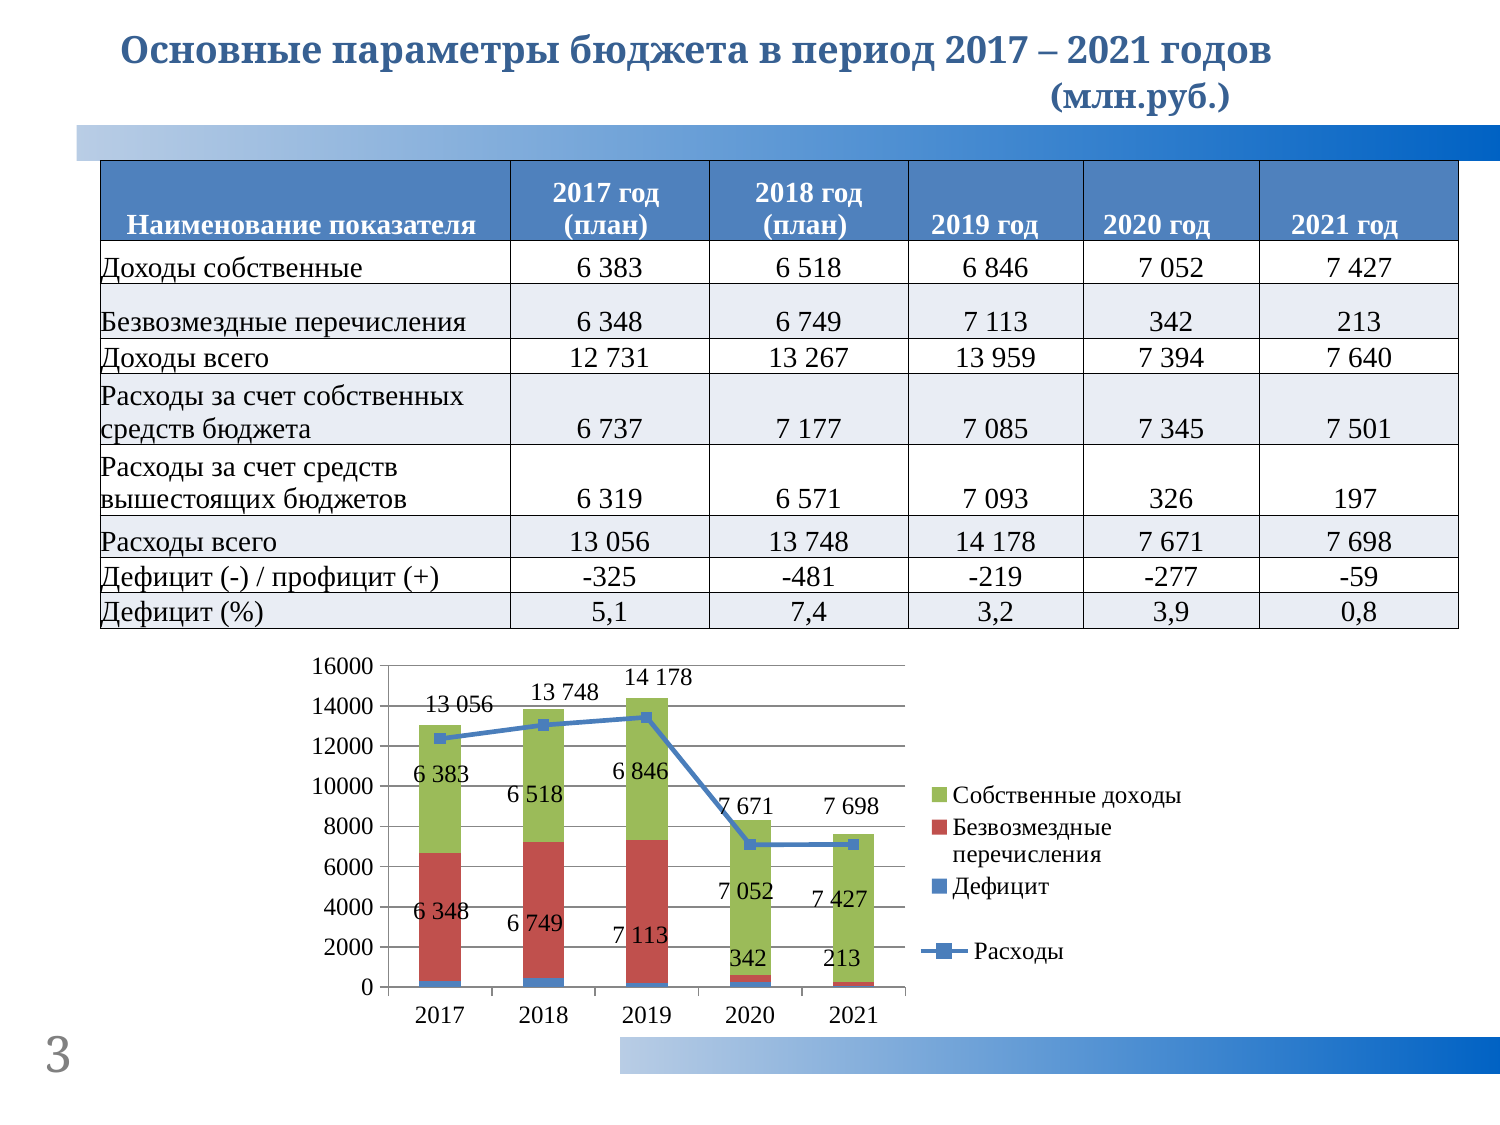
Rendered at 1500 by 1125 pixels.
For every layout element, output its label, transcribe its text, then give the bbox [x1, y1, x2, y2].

table_cell -481 [710, 558, 908, 592]
table_cell 6 571 [710, 445, 908, 515]
table_cell Расходы за счет средств вышестоящих бюджетов [101, 445, 510, 515]
table_cell 14 178 [909, 516, 1083, 557]
text_box [618, 1036, 1500, 1075]
table_header 2021 год [1260, 161, 1458, 240]
table_cell 6 749 [710, 284, 908, 338]
table_cell 6 319 [511, 445, 709, 515]
table_cell 6 383 [511, 241, 709, 283]
table_cell 7 501 [1260, 374, 1458, 444]
table_header 2018 год (план) [710, 161, 908, 240]
table_cell 7 427 [1260, 241, 1458, 283]
table_cell 6 348 [511, 284, 709, 338]
table_header 2020 год [1084, 161, 1259, 240]
table_cell 7 345 [1084, 374, 1259, 444]
table_cell 3,2 [909, 593, 1083, 628]
table_cell 13 267 [710, 339, 908, 373]
table_cell Доходы всего [101, 339, 510, 373]
table_cell 7 113 [909, 284, 1083, 338]
table_cell 6 737 [511, 374, 709, 444]
table_cell Дефицит (%) [101, 593, 510, 628]
table_cell -325 [511, 558, 709, 592]
table_cell 7 093 [909, 445, 1083, 515]
table_cell 5,1 [511, 593, 709, 628]
table_cell 6 846 [909, 241, 1083, 283]
table_header Наименование показателя [101, 161, 510, 240]
text_box 3 [29, 1014, 124, 1090]
table_cell 7 394 [1084, 339, 1259, 373]
table_cell 12 731 [511, 339, 709, 373]
table_cell 6 518 [710, 241, 908, 283]
table_cell 326 [1084, 445, 1259, 515]
table_cell -277 [1084, 558, 1259, 592]
table_cell Безвозмездные перечисления [101, 284, 510, 338]
table_header 2019 год [909, 161, 1083, 240]
table_cell Доходы собственные [101, 241, 510, 283]
table_cell 342 [1084, 284, 1259, 338]
table_cell Дефицит (-) / профицит (+) [101, 558, 510, 592]
table_cell 13 959 [909, 339, 1083, 373]
table_cell 13 748 [710, 516, 908, 557]
table_cell 7 085 [909, 374, 1083, 444]
table_cell Расходы за счет собственных средств бюджета [101, 374, 510, 444]
table_cell 0,8 [1260, 593, 1458, 628]
table_cell -59 [1260, 558, 1458, 592]
table_header 2017 год (план) [511, 161, 709, 240]
table_cell 7 640 [1260, 339, 1458, 373]
table_cell Расходы всего [101, 516, 510, 557]
table_cell 7 698 [1260, 516, 1458, 557]
table_cell 213 [1260, 284, 1458, 338]
table_cell -219 [909, 558, 1083, 592]
table_cell 13 056 [511, 516, 709, 557]
chart [187, 632, 1204, 1037]
table_cell 3,9 [1084, 593, 1259, 628]
table_cell 7,4 [710, 593, 908, 628]
text_box Основные параметры бюджета в период 2017 – 2021 годов (млн.руб.) [100, 19, 1459, 124]
text_box [75, 123, 1500, 163]
table_cell 7 671 [1084, 516, 1259, 557]
table_cell 7 052 [1084, 241, 1259, 283]
table_cell 7 177 [710, 374, 908, 444]
table_cell 197 [1260, 445, 1458, 515]
